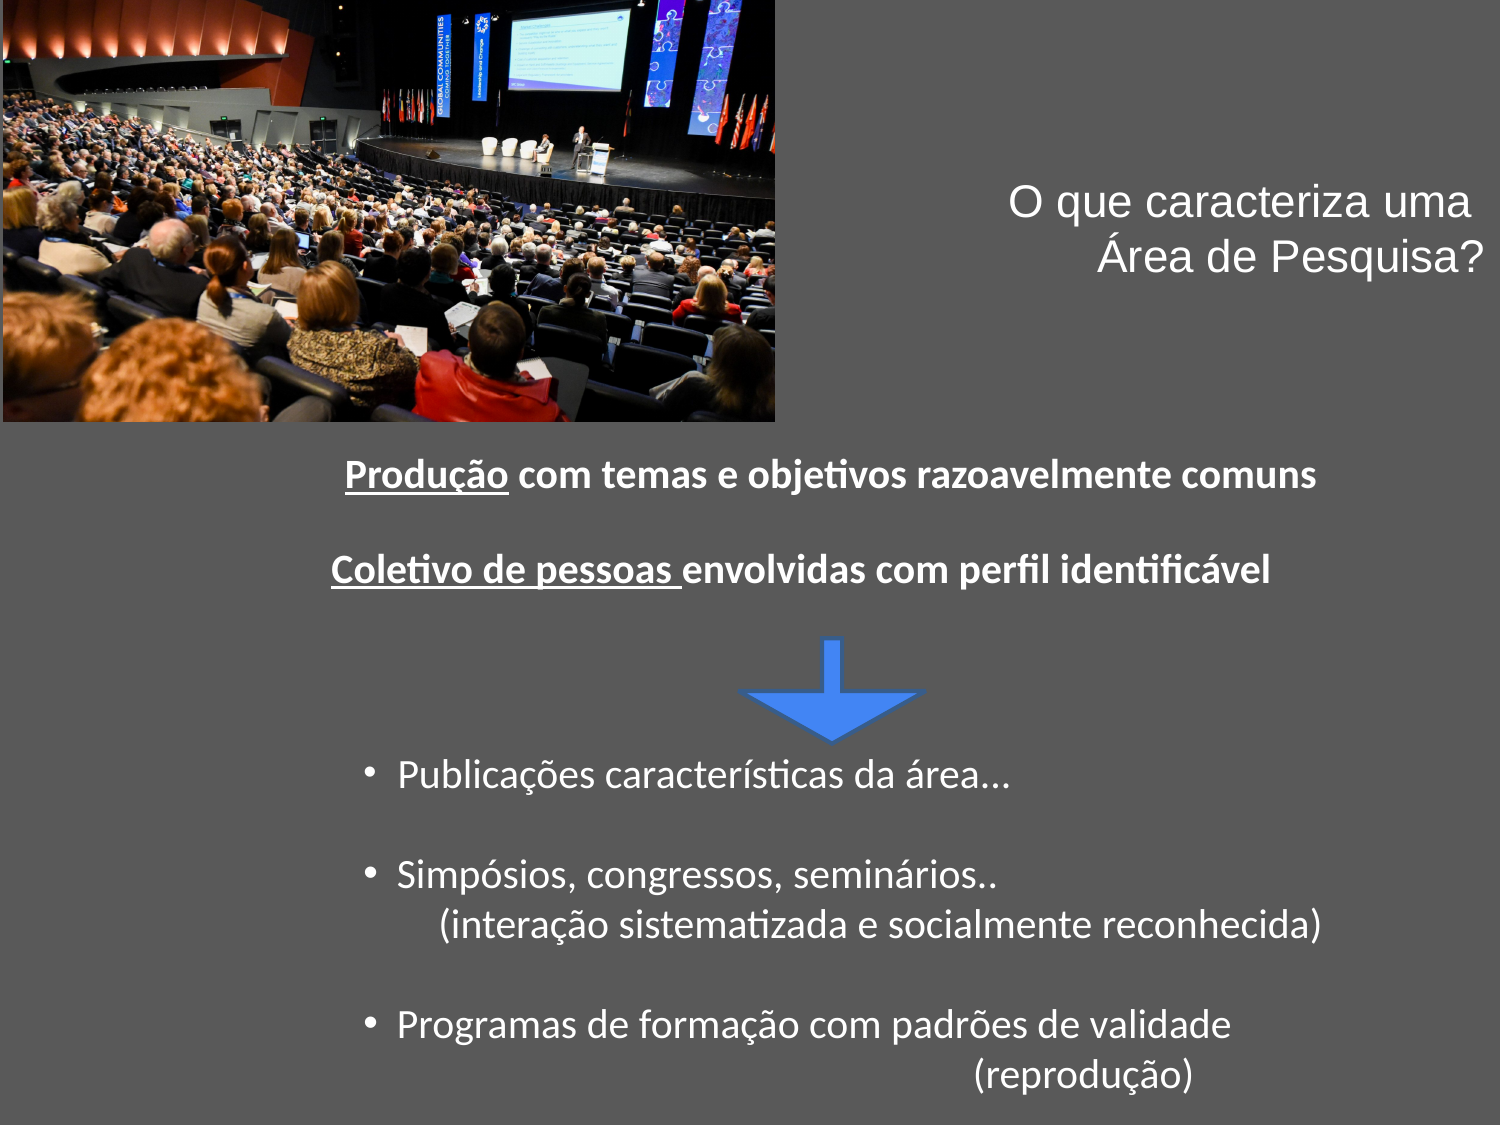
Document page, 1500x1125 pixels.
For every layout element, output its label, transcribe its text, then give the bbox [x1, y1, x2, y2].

text_box Coletivo de pessoas envolvidas com perfil identificável [316, 534, 1336, 600]
picture [3, 0, 776, 422]
text_box [738, 638, 926, 744]
text_box Publicações características da área... Simpósios, congressos, seminários.. (interação sistematizada e socialmente reconhecida) Programas de formação com padrões de validade (reprodução) [348, 739, 1436, 1105]
text_box O que caracteriza uma Área de Pesquisa? [780, 163, 1500, 289]
text_box Produção com temas e objetivos razoavelmente comuns [329, 439, 1425, 505]
